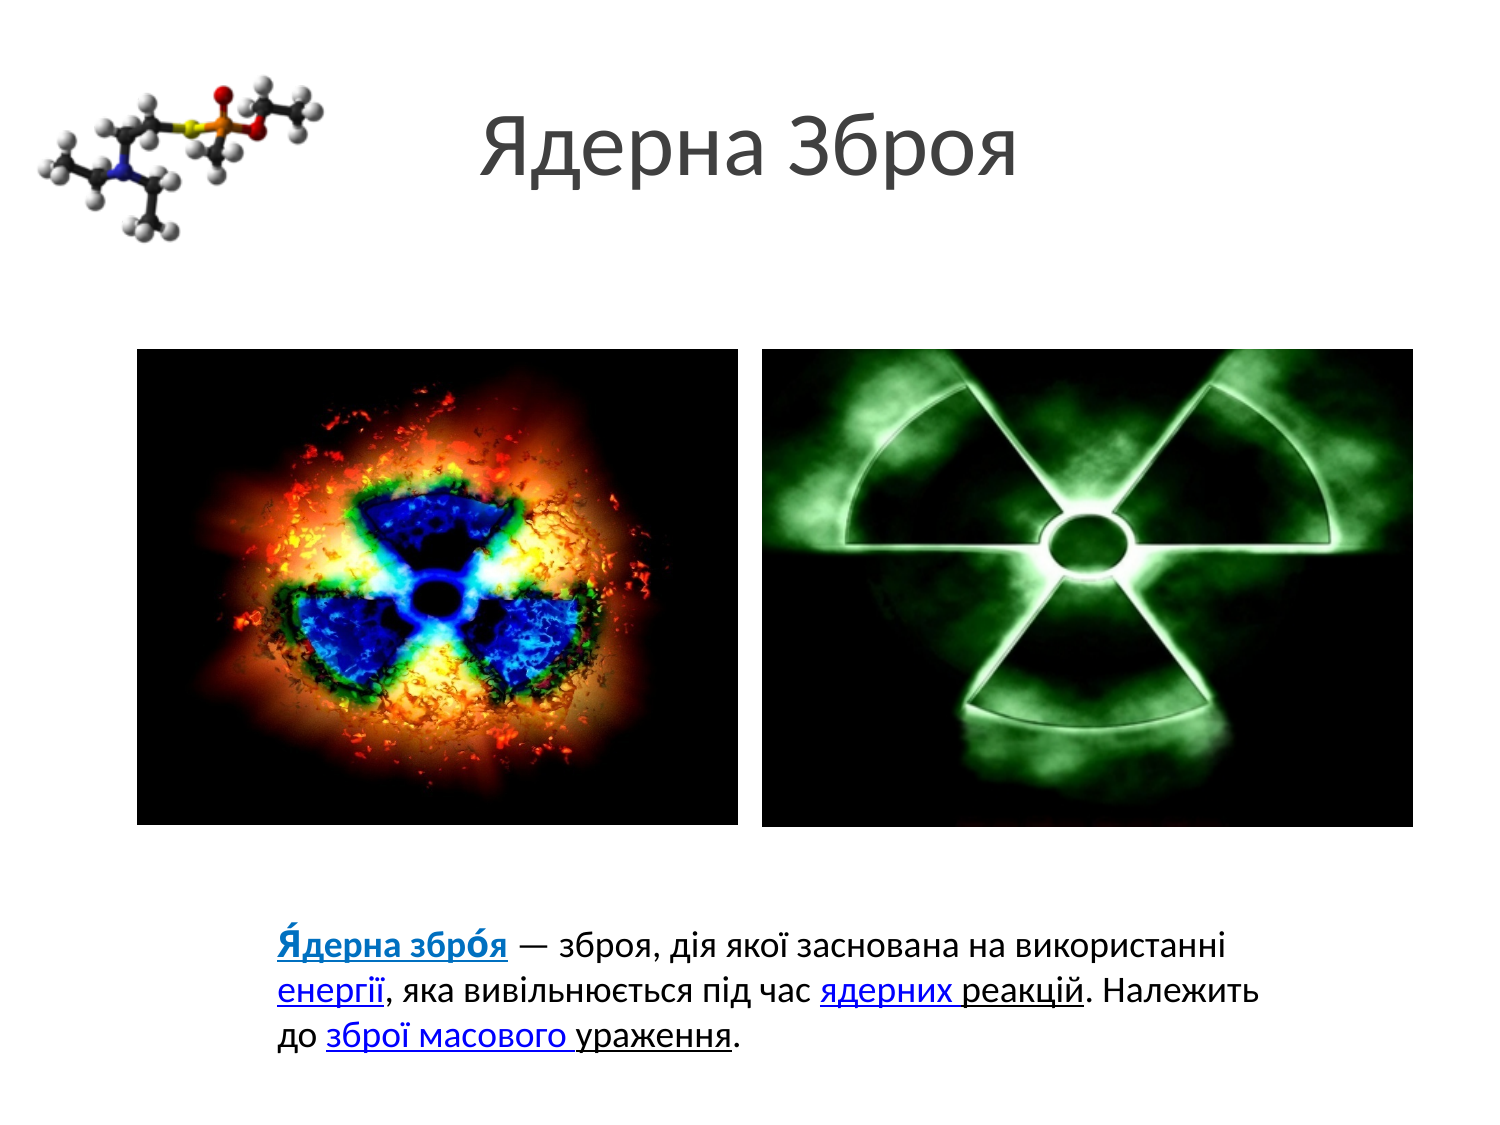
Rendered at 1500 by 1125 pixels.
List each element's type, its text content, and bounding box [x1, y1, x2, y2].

text_box Я́дерна збро́я — зброя, дія якої заснована на використанні енергії, яка вивільнюється під час ядерних реакцій. Належить до зброї масового ураження. [262, 912, 1288, 1063]
picture [762, 349, 1413, 827]
picture [24, 62, 338, 257]
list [137, 349, 738, 826]
title Ядерна Зброя [75, 45, 1425, 233]
